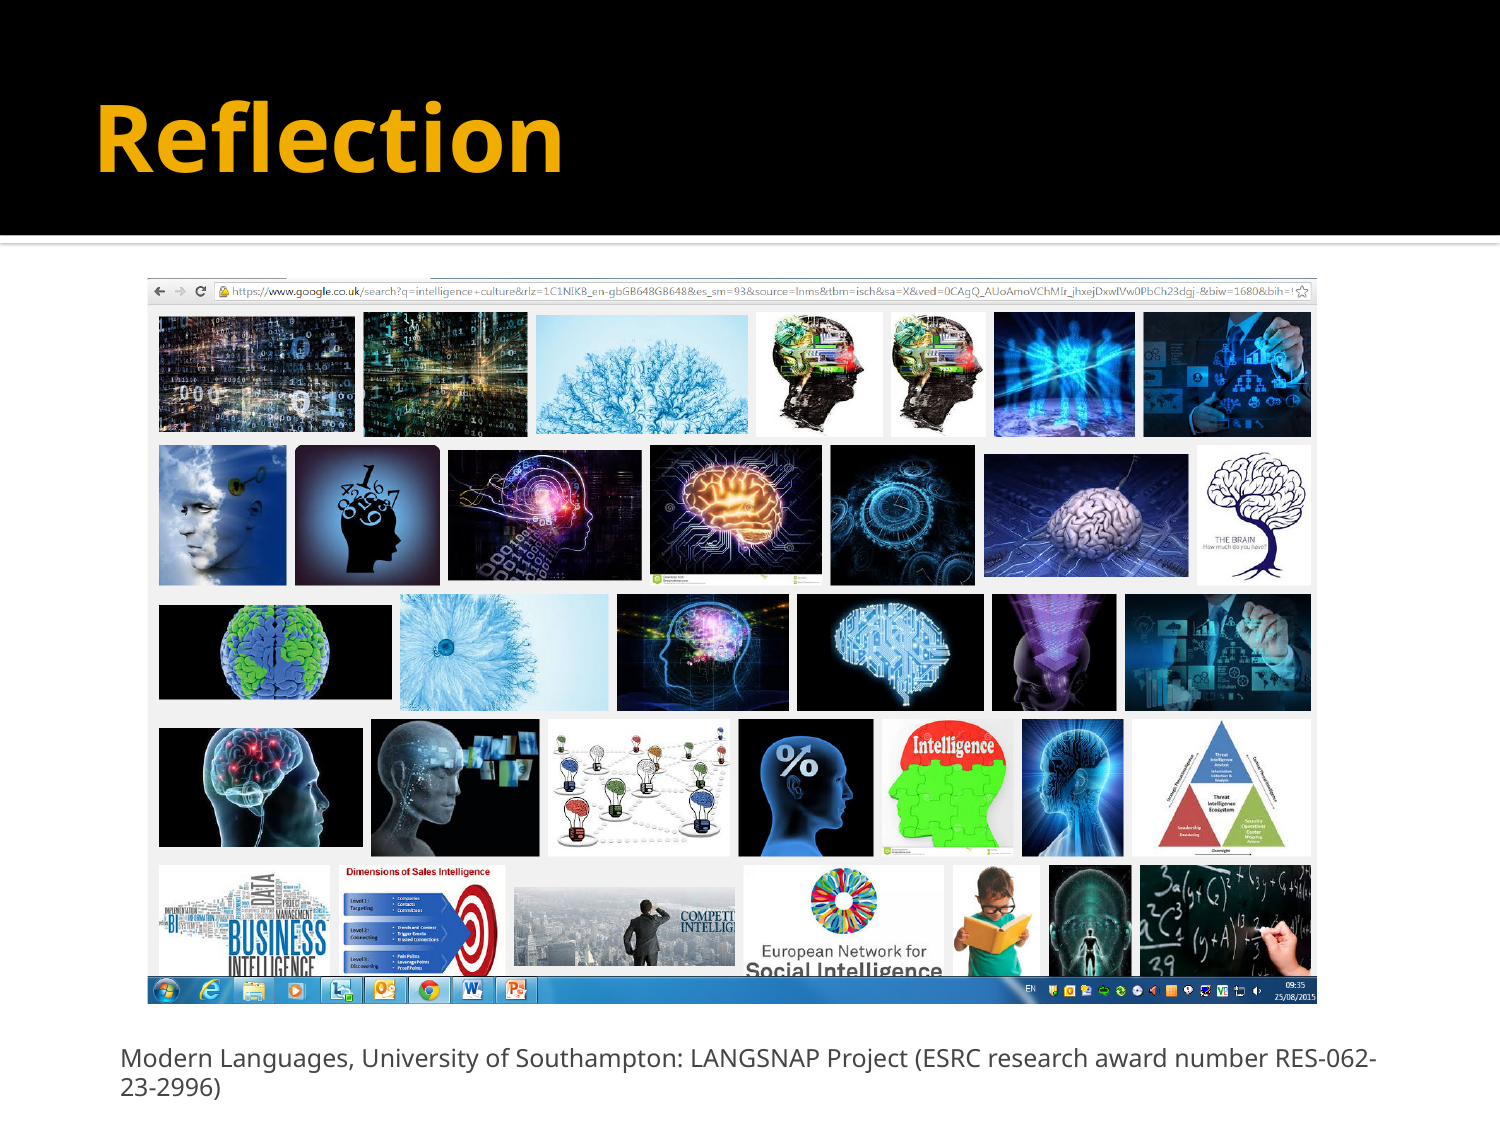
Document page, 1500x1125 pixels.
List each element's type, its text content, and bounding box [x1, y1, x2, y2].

footer Modern Languages, University of Southampton: LANGSNAP Project (ESRC research award number RES-062-23-2996) [112, 1058, 1408, 1102]
picture [147, 278, 1317, 1004]
title Reflection [77, 41, 1428, 230]
